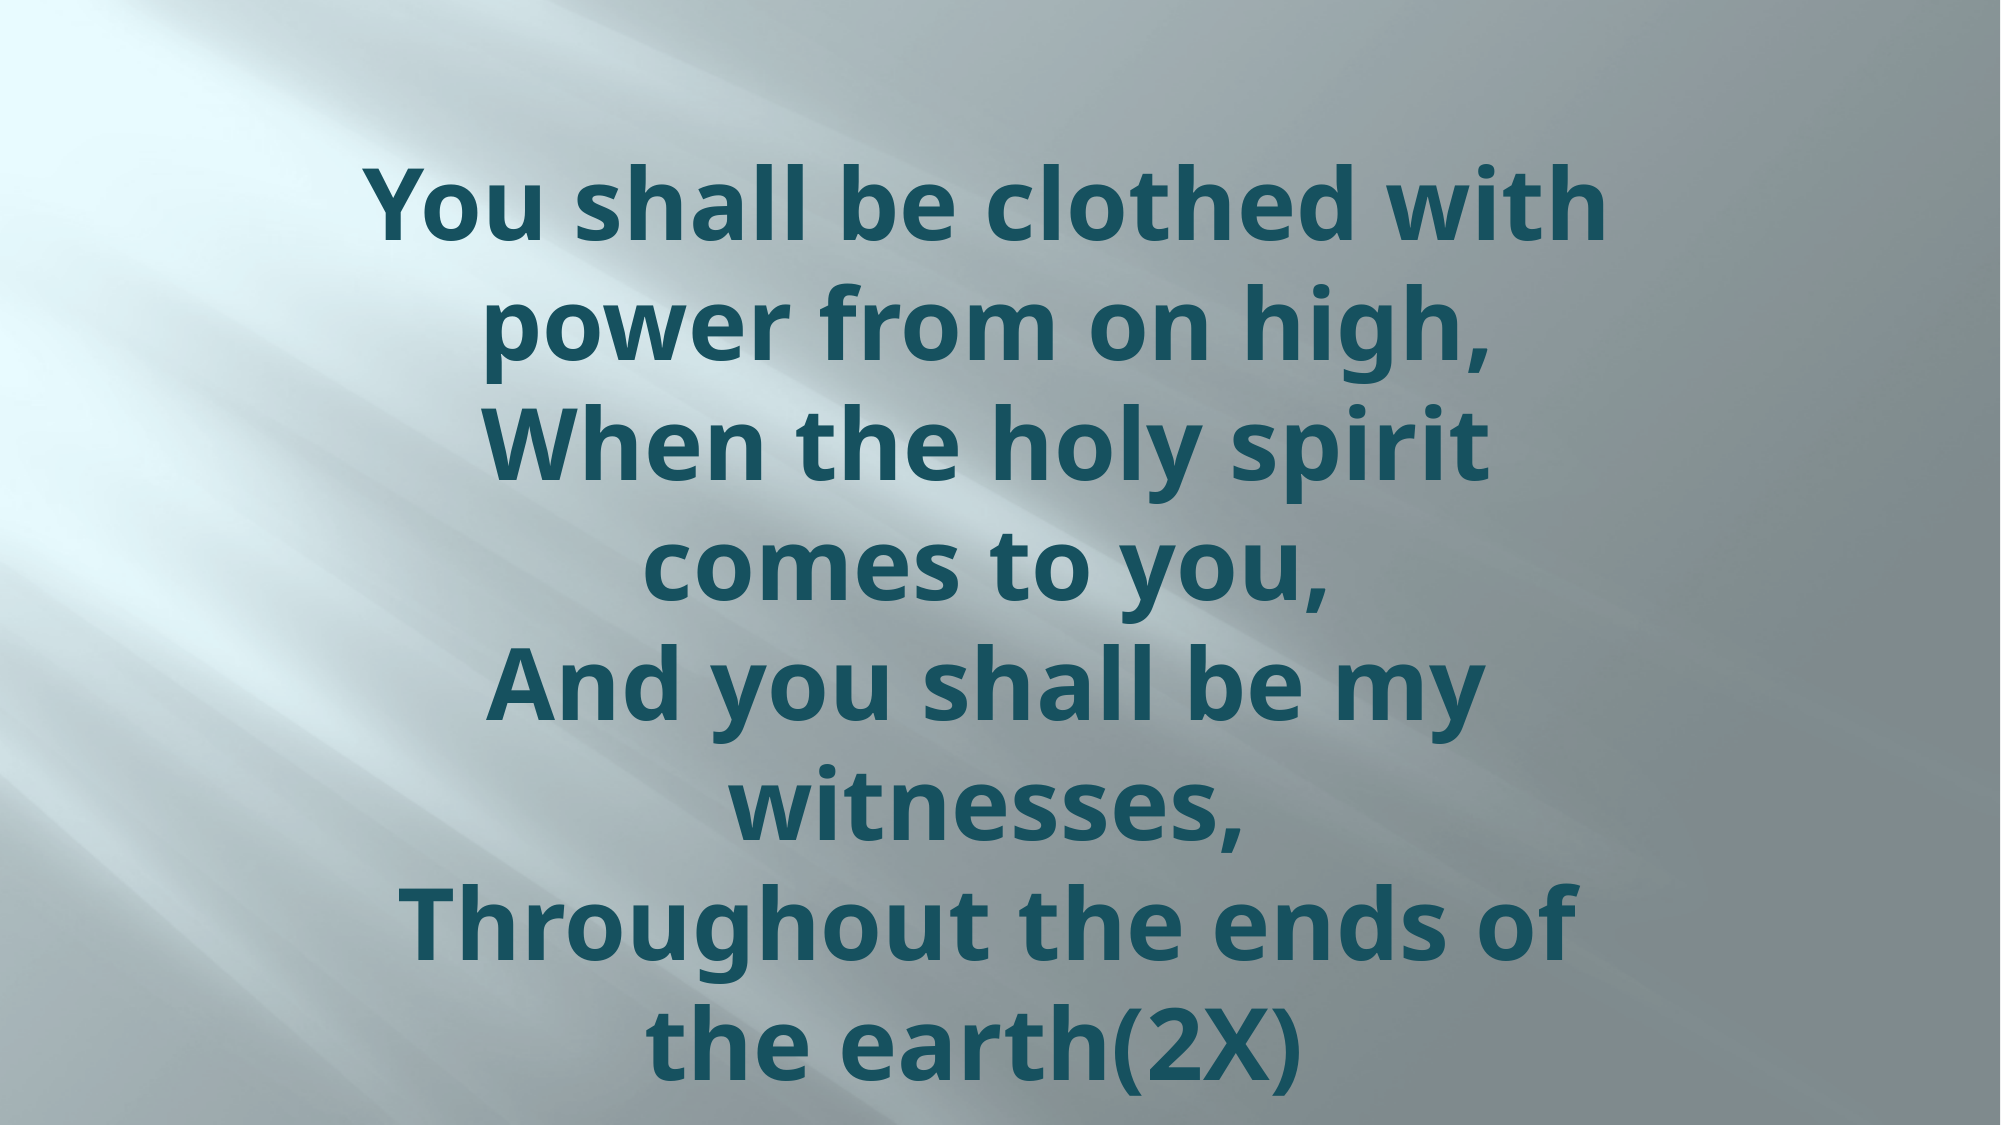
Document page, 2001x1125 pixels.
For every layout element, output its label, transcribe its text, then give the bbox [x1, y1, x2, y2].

title You shall be clothed with power from on high, When the holy spirit comes to you, And you shall be my witnesses, Throughout the ends of the earth(2X) [312, 12, 1663, 1100]
